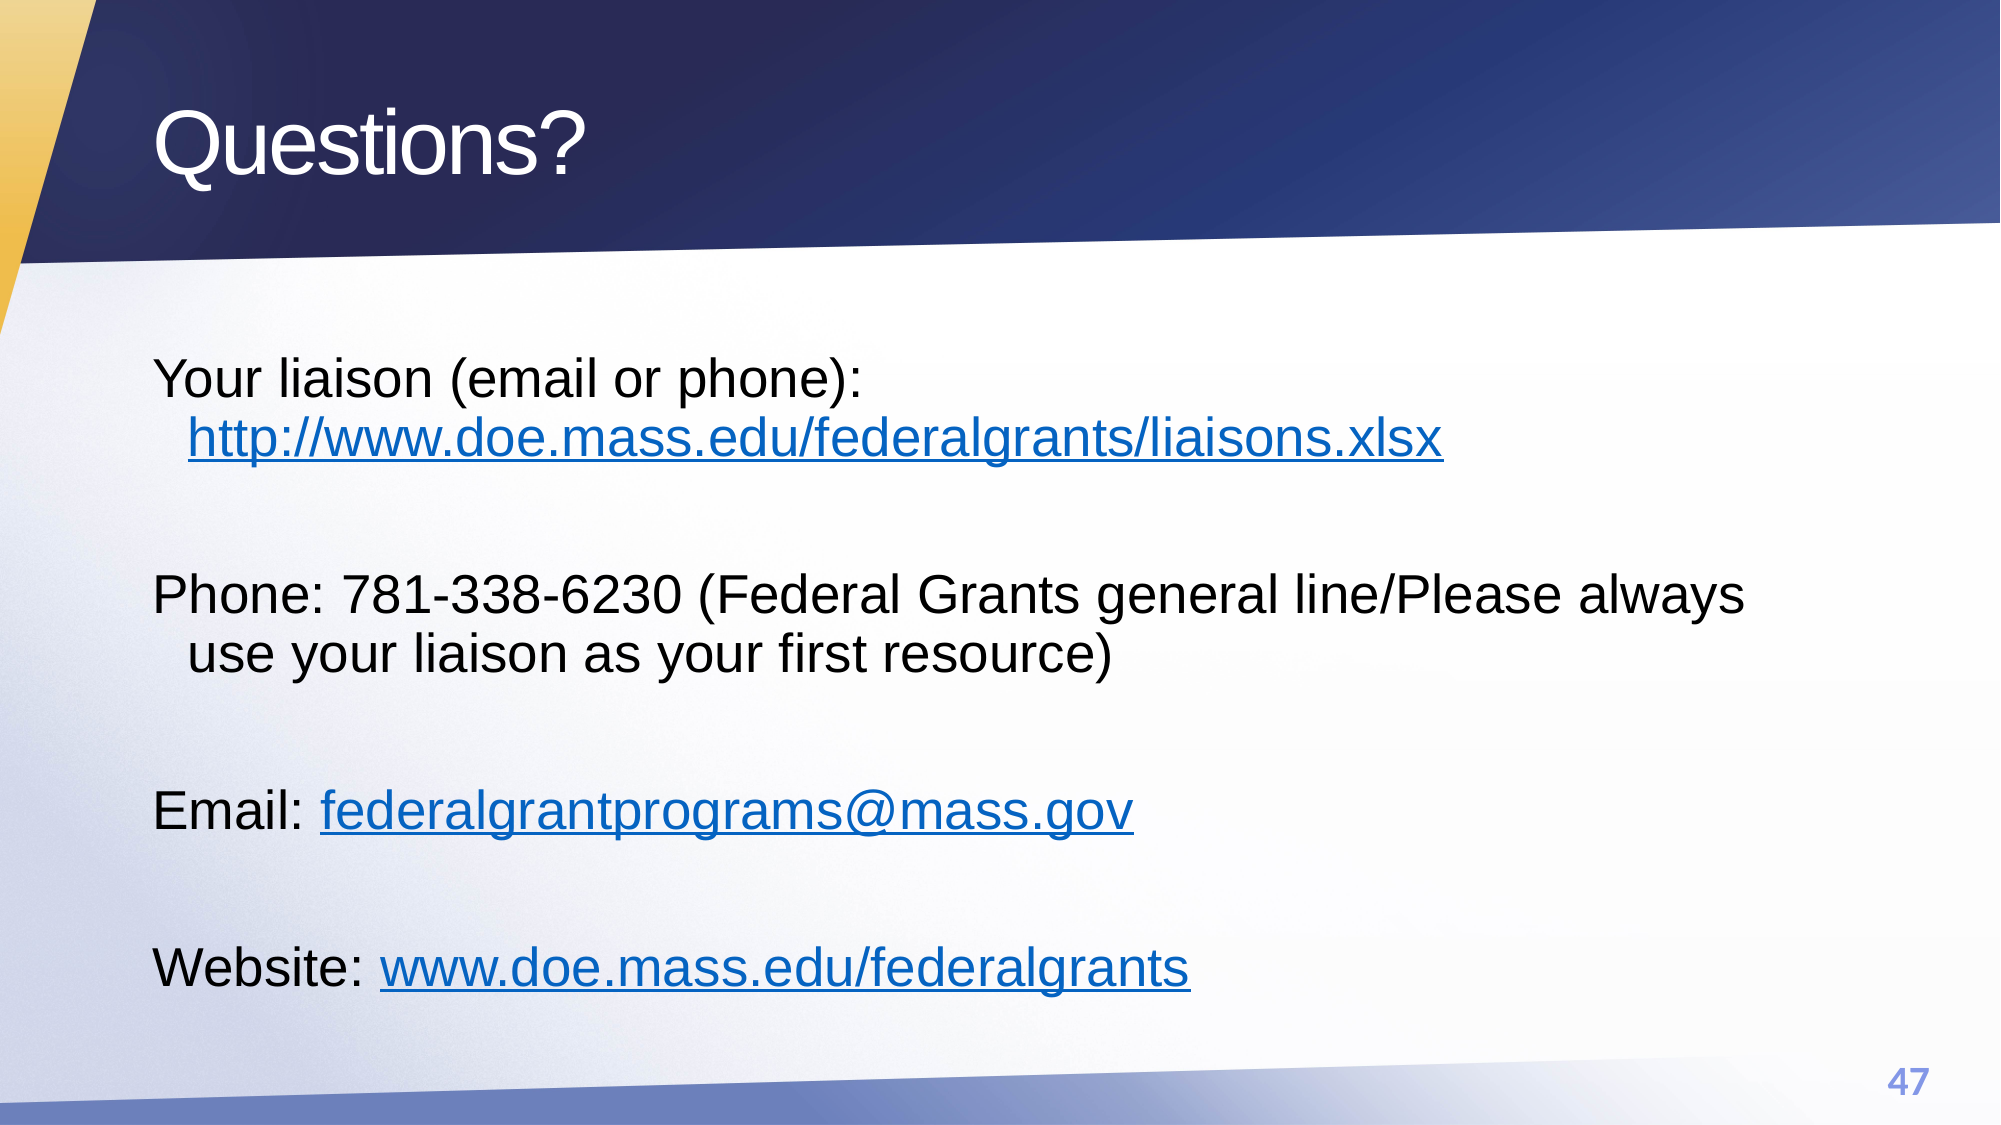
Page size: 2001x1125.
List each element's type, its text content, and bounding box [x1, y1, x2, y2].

title Questions? [137, 59, 1863, 231]
picture [0, 0, 2000, 1125]
list Your liaison (email or phone): http://www.doe.mass.edu/federalgrants/liaisons.xlsx Phone: 781-338-6230 (Federal Grants general line/Please always use your liaison as your first resource) Email: federalgrantprograms@mass.gov Website: www.doe.mass.edu/federalgrants [137, 342, 1863, 1008]
